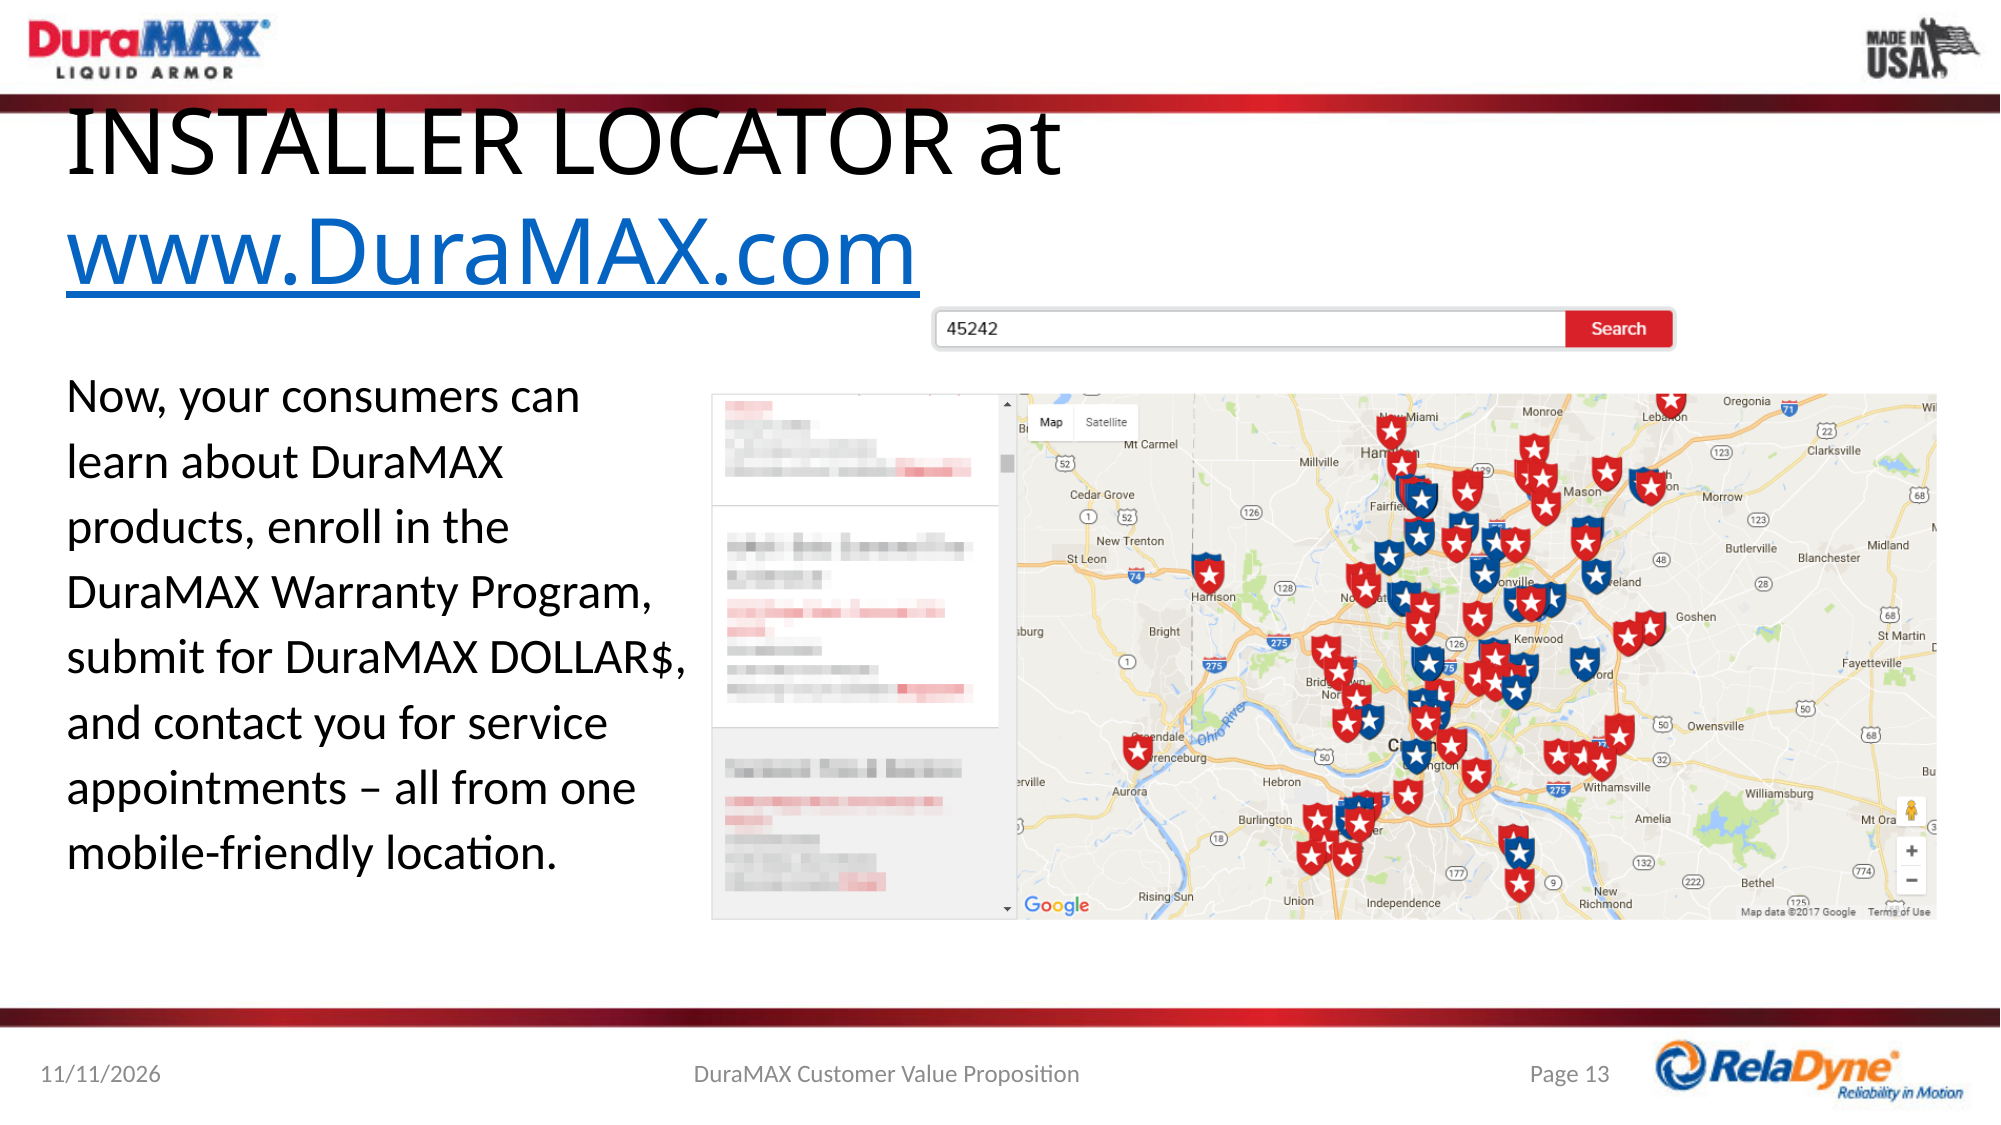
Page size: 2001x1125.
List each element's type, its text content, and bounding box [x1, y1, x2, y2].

footer DuraMAX Customer Value Proposition [549, 1042, 1225, 1103]
title INSTALLER LOCATOR at www.DuraMAX.com [51, 125, 1949, 278]
slide_number Page 13 [1299, 1042, 1625, 1103]
list Now, your consumers can learn about DuraMAX products, enroll in the DuraMAX Warranty Program, submit for DuraMAX DOLLAR$, and contact you for service appointments – all from one mobile-friendly location. [51, 350, 703, 947]
picture [0, 0, 2000, 1125]
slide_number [24, 1042, 475, 1103]
